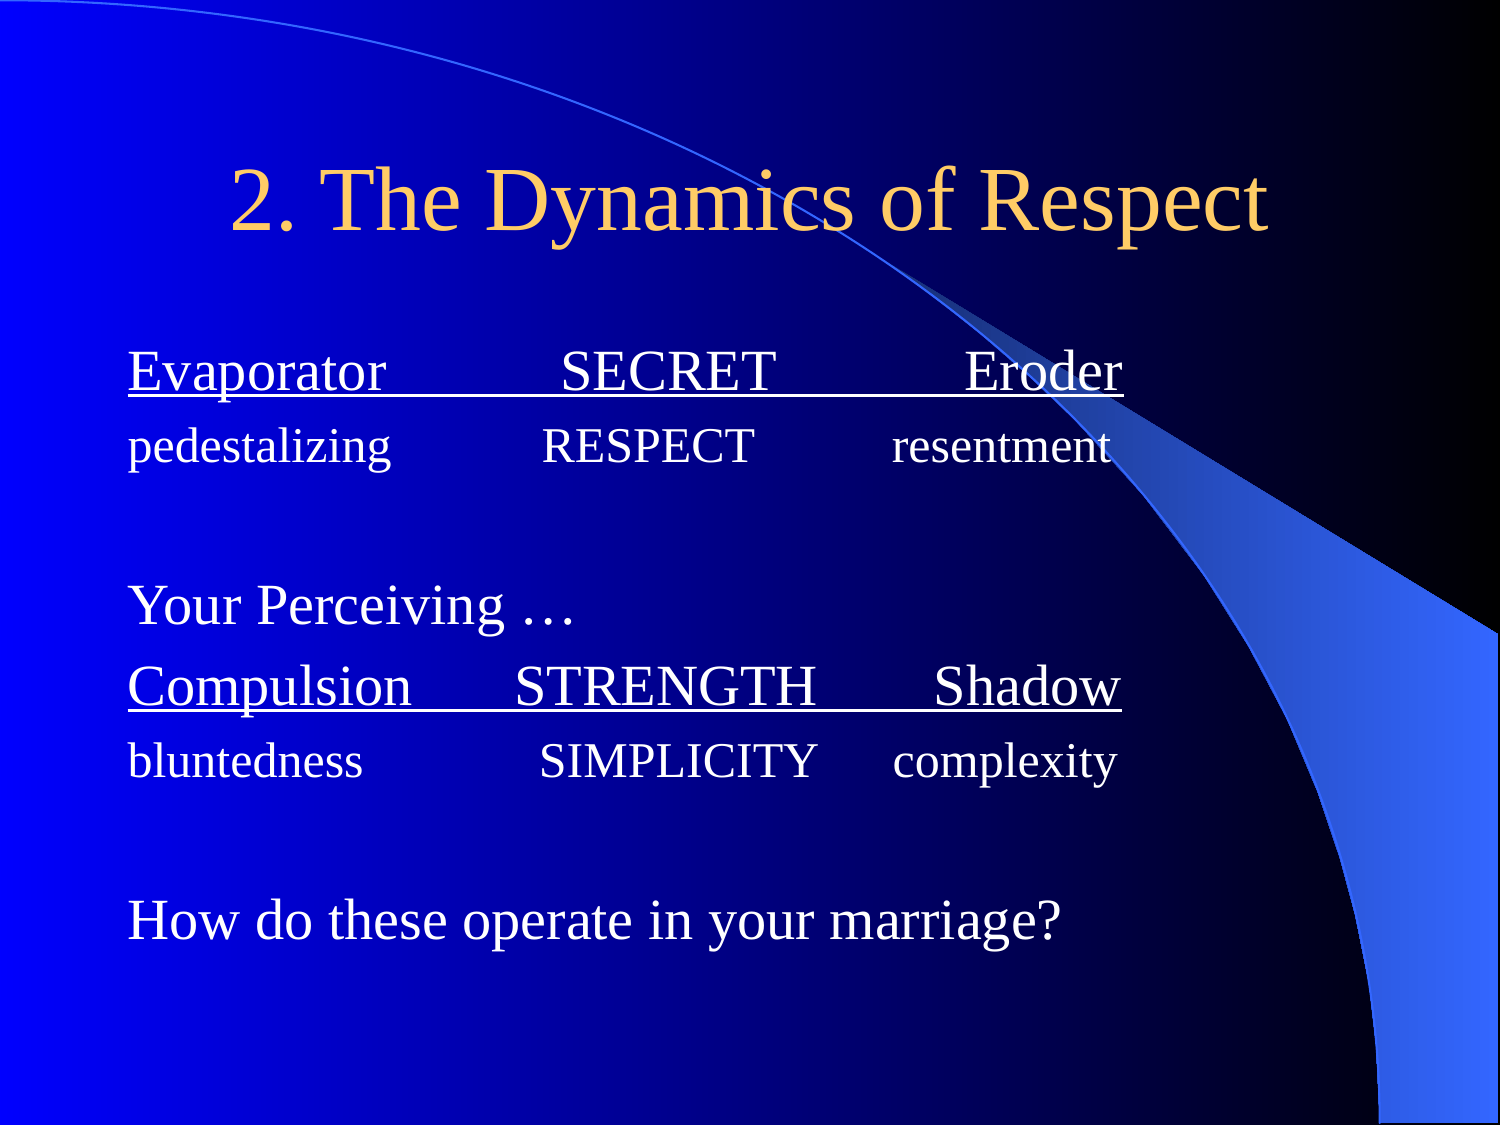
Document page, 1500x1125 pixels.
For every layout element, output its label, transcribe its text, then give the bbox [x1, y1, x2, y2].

title 2. The Dynamics of Respect [112, 99, 1388, 288]
list Evaporator SECRET Eroder pedestalizing RESPECT resentment Your Perceiving … Compulsion STRENGTH Shadow bluntedness SIMPLICITY complexity How do these operate in your marriage? [112, 324, 1388, 1001]
